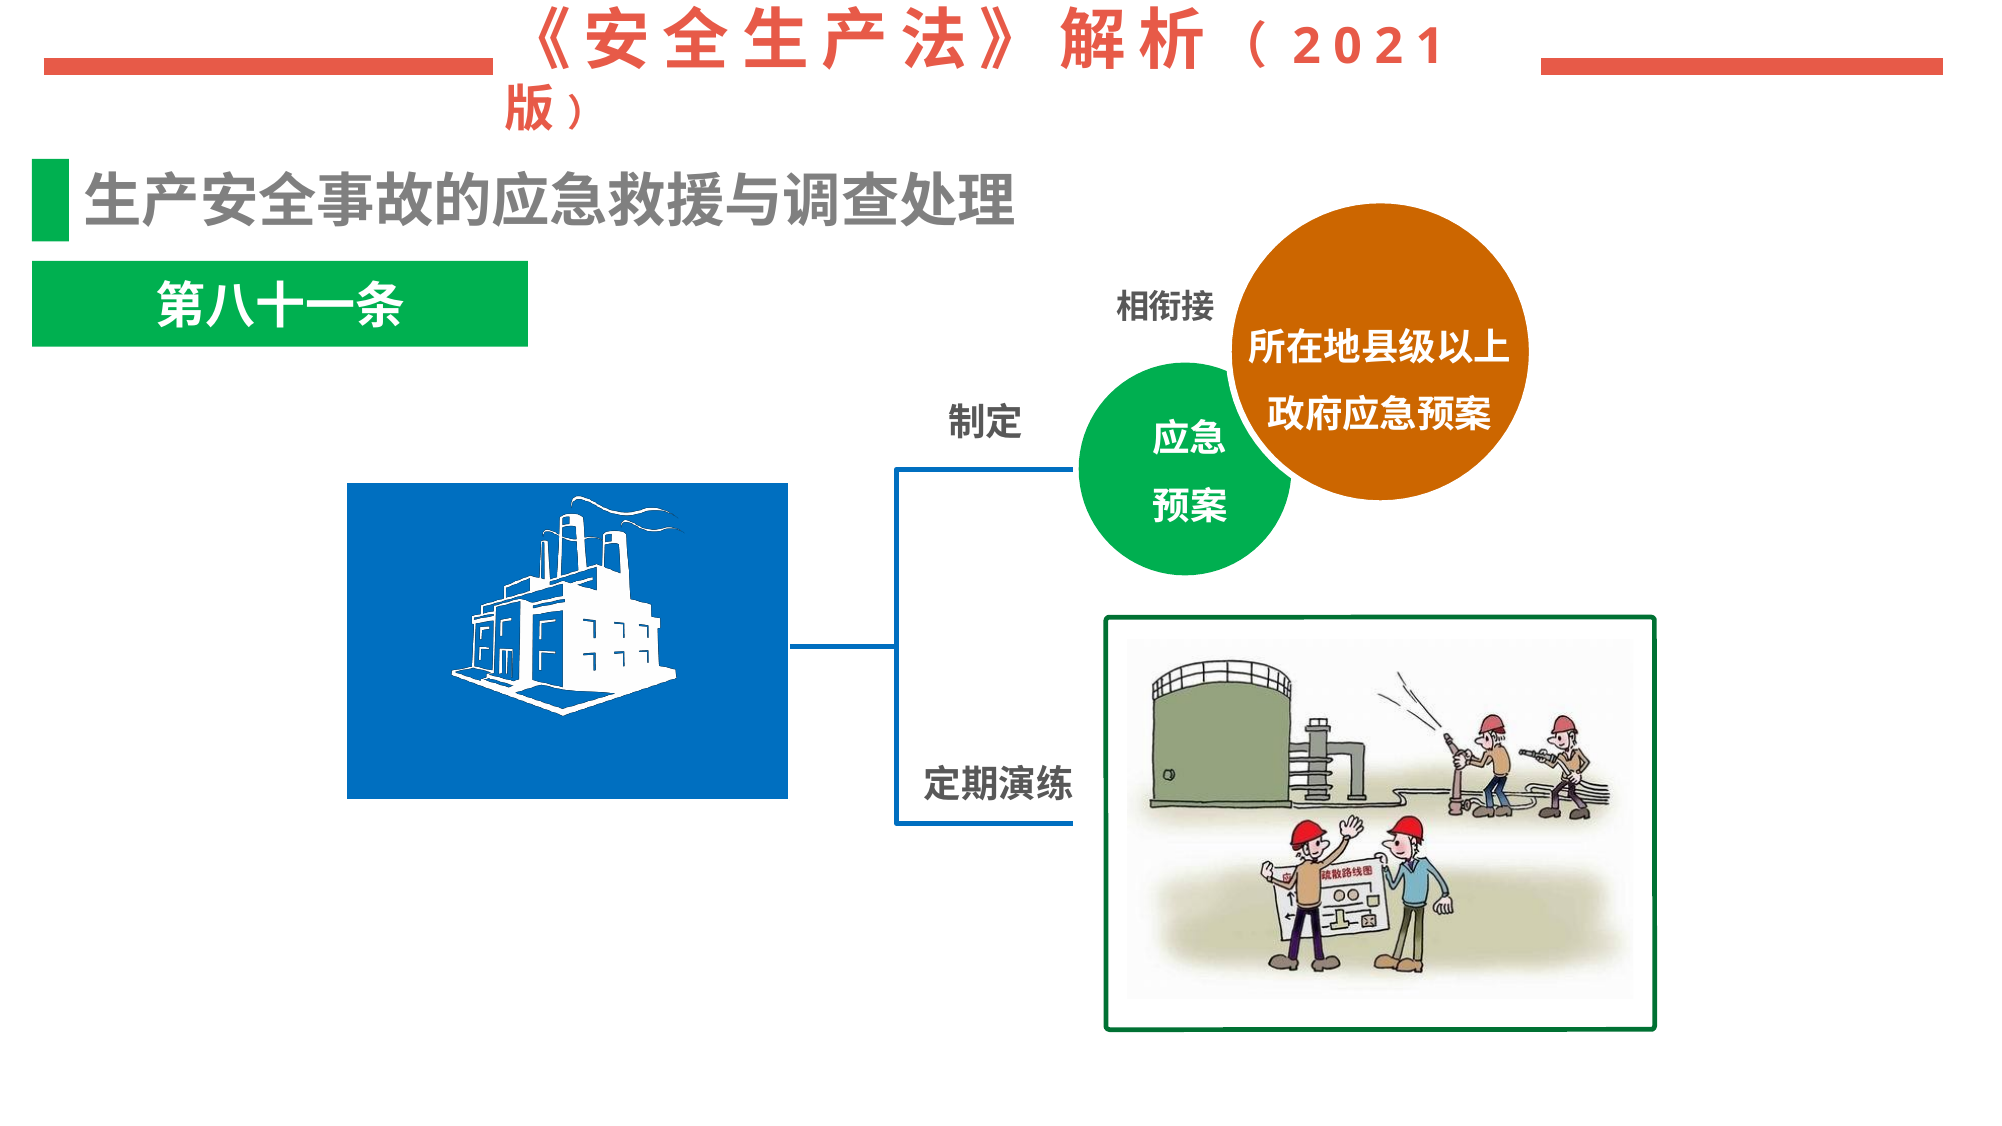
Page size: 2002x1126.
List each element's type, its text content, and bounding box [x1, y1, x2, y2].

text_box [345, 199, 1655, 1030]
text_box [31, 155, 1096, 242]
text_box 第八十一条 [30, 259, 340, 349]
